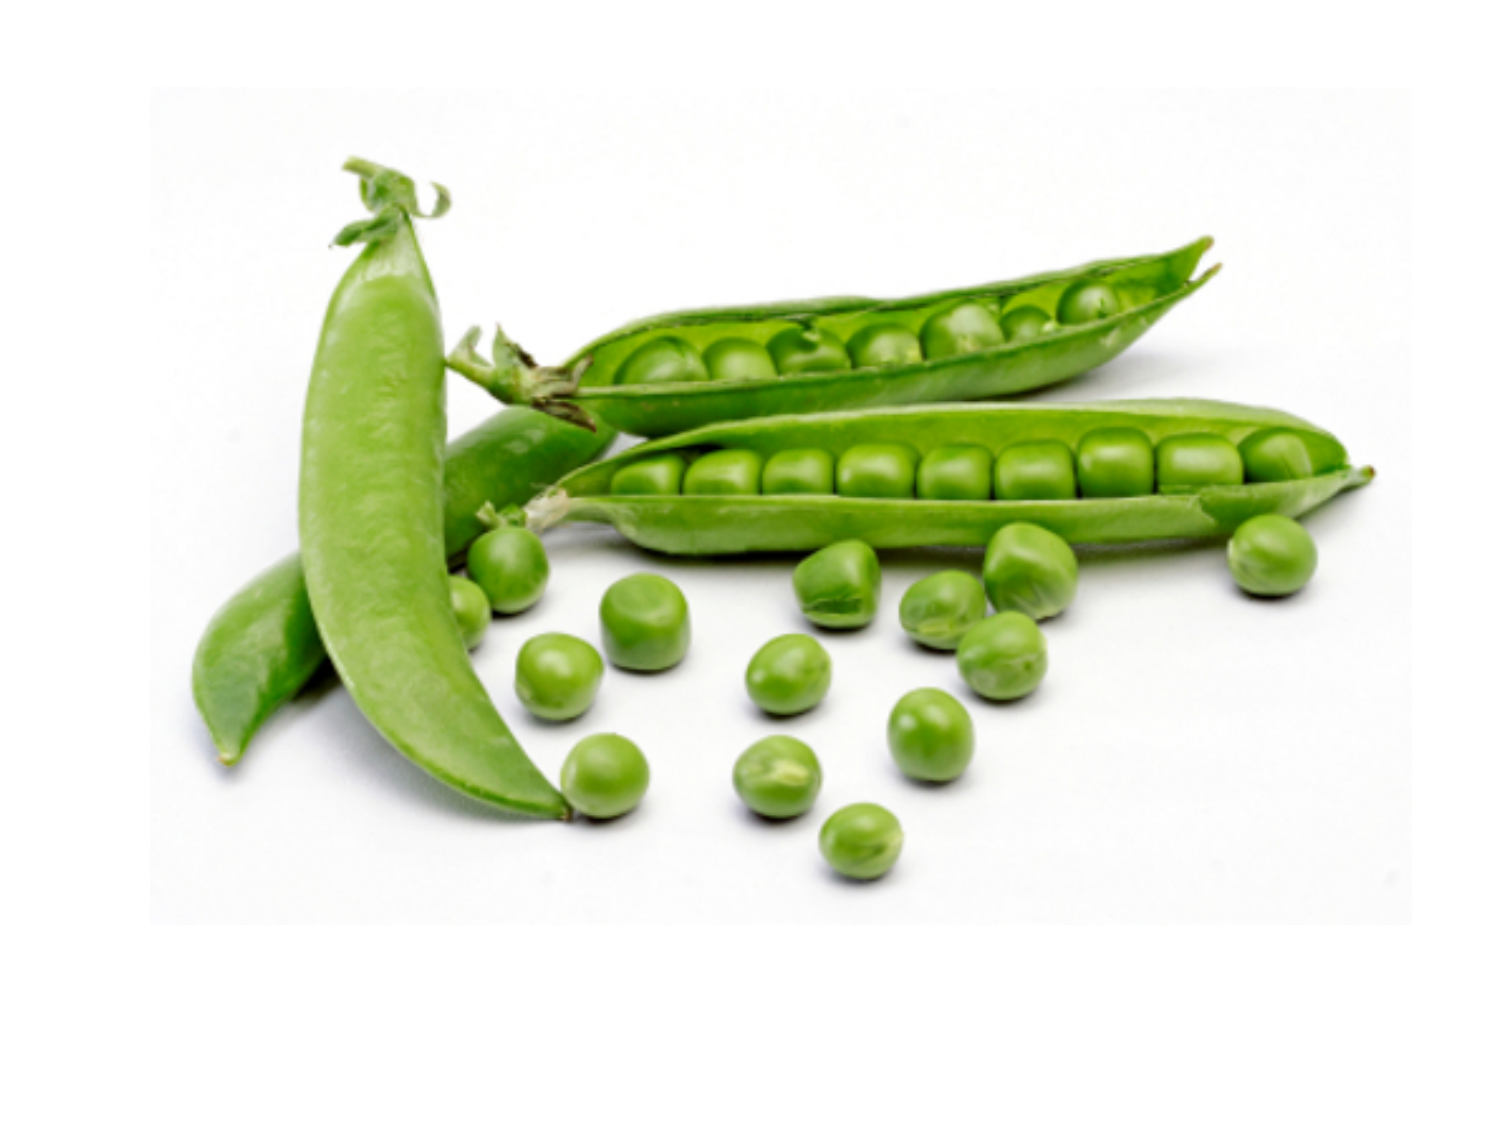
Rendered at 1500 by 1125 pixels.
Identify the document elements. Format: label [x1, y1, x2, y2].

picture [149, 87, 1412, 926]
